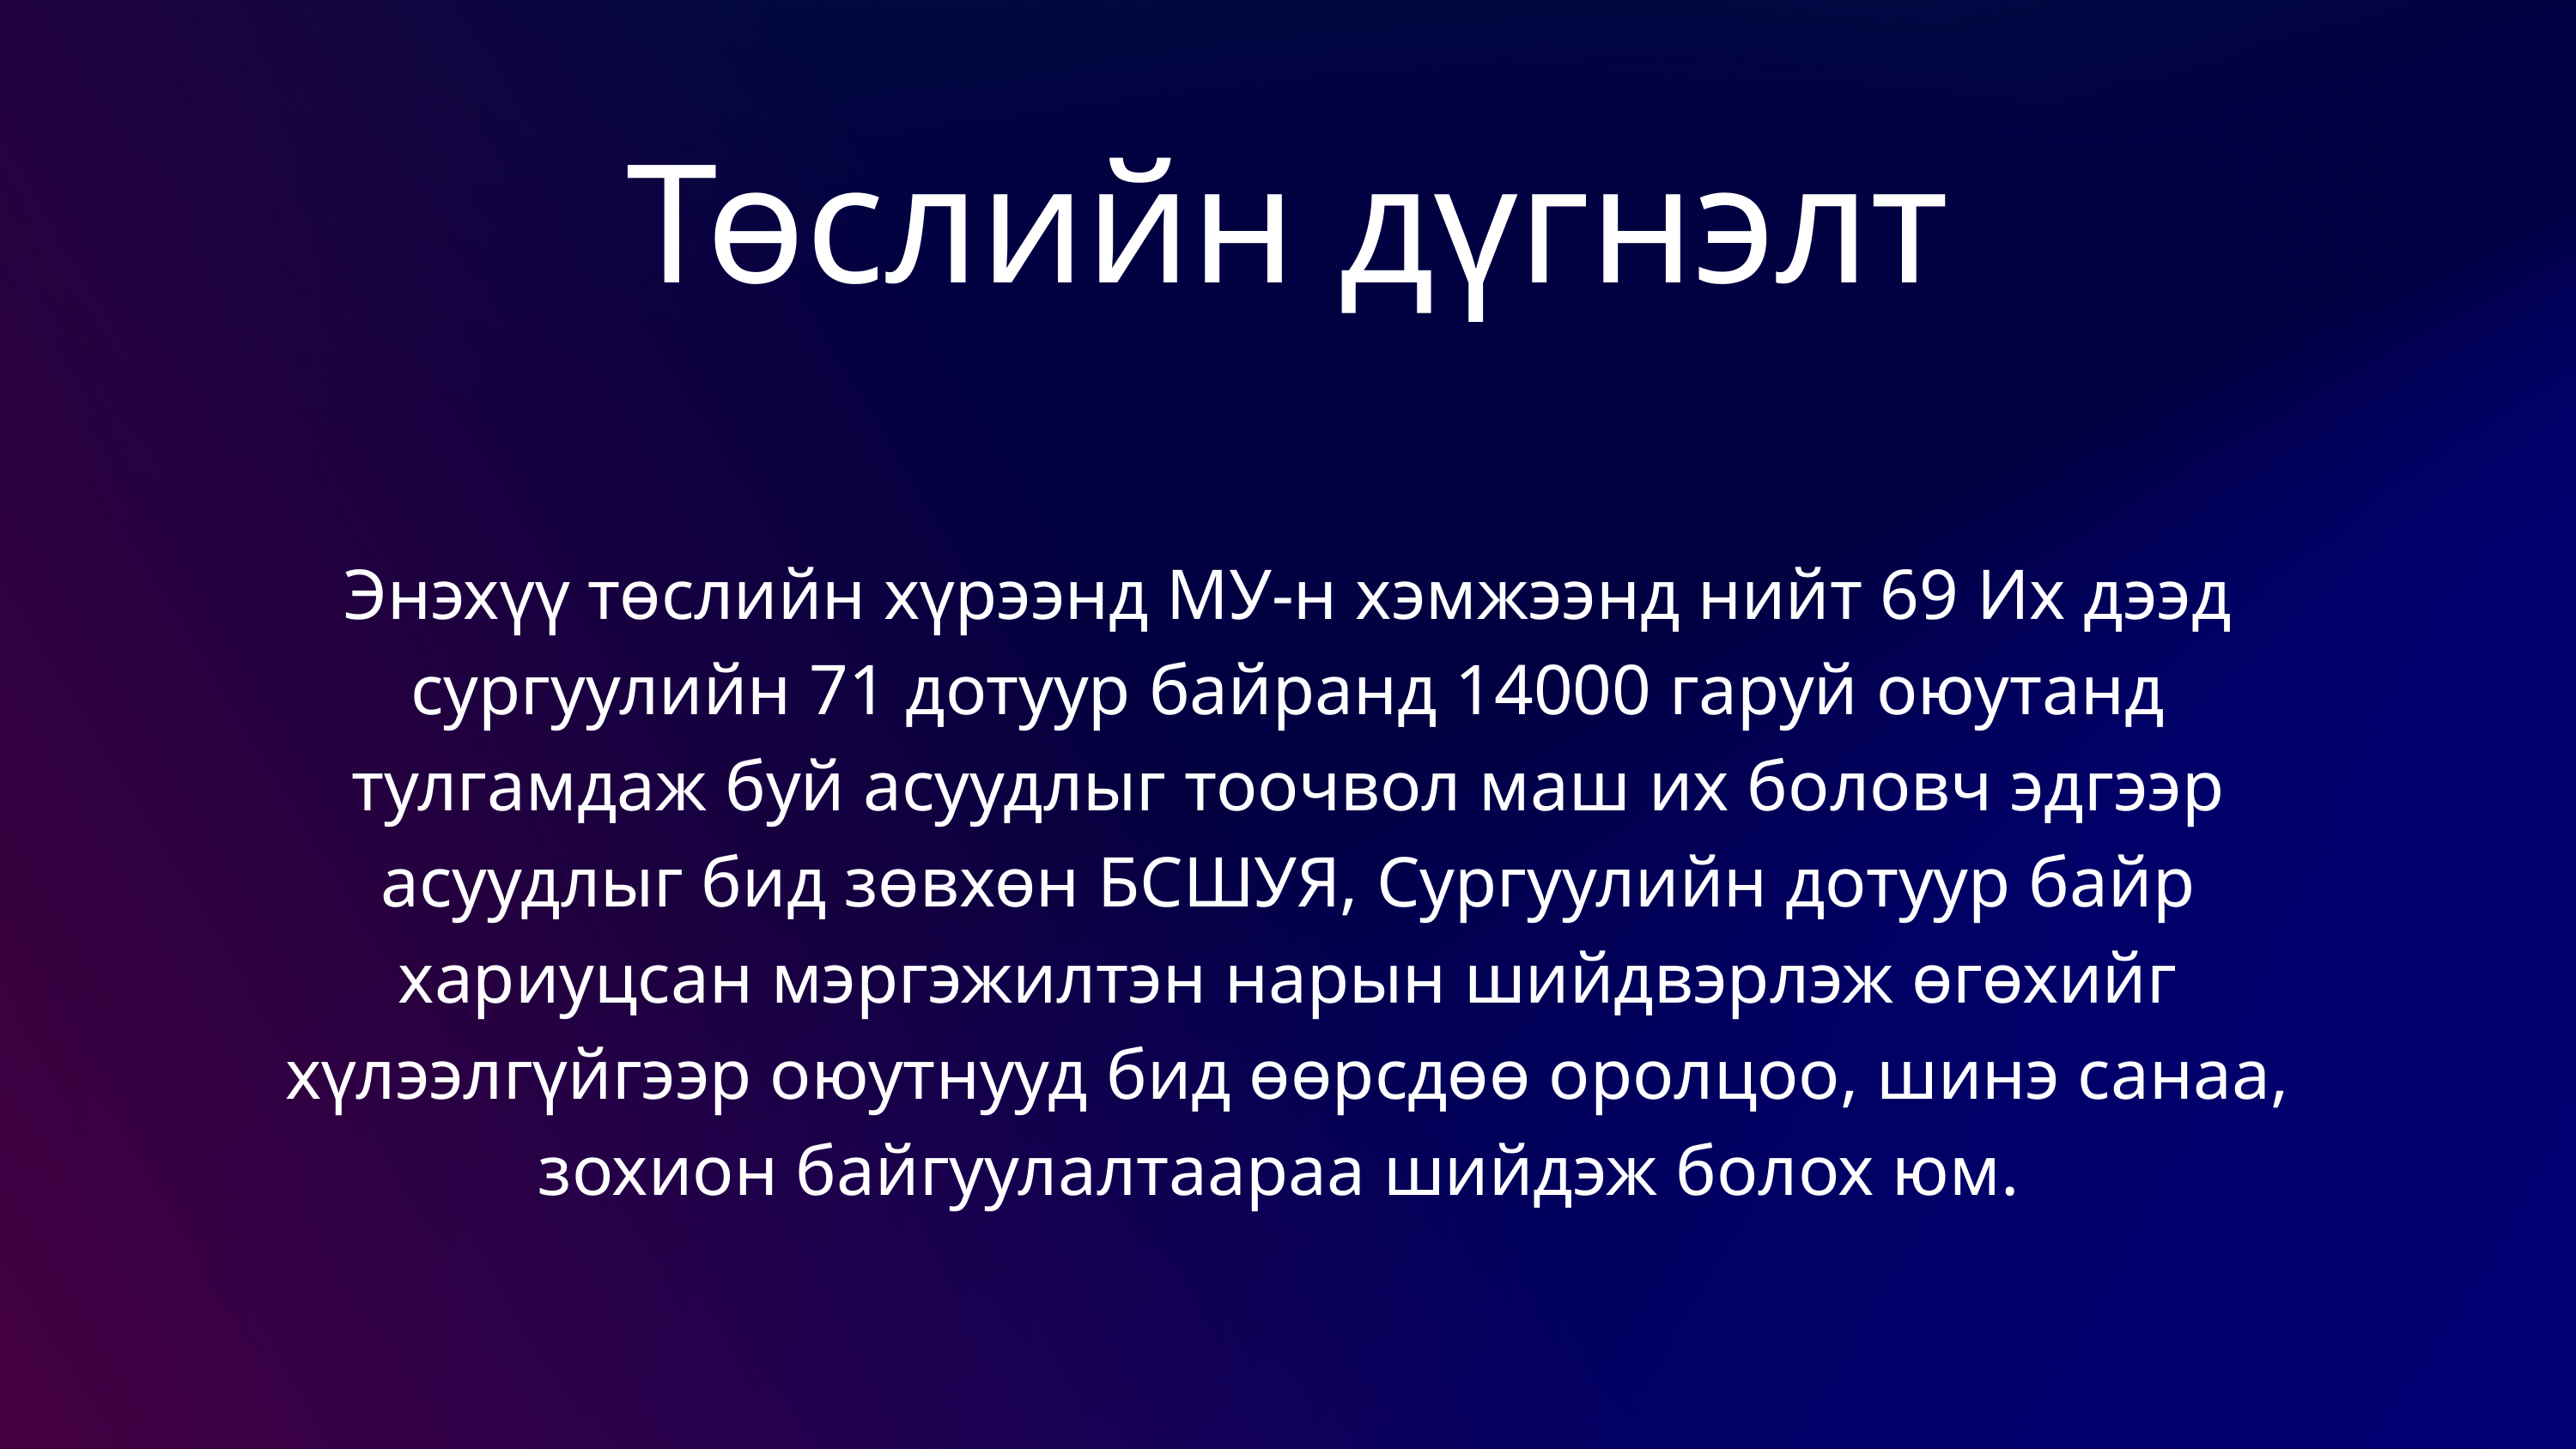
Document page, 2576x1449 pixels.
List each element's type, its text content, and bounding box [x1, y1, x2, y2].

text_box Энэхүү төслийн хүрээнд МУ-н хэмжээнд нийт 69 Их дээд сургуулийн 71 дотуур байранд 14000 гаруй оюутанд тулгамдаж буй асуудлыг тоочвол маш их боловч эдгээр асуудлыг бид зөвхөн БСШУЯ, Сургуулийн дотуур байр хариуцсан мэргэжилтэн нарын шийдвэрлэж өгөхийг хүлээлгүйгээр оюутнууд бид өөрсдөө оролцоо, шинэ санаа, зохион байгуулалтаараа шийдэж болох юм. [238, 537, 2338, 1210]
text_box Төслийн дүгнэлт [565, 85, 2011, 316]
text_box [0, 0, 2576, 1449]
